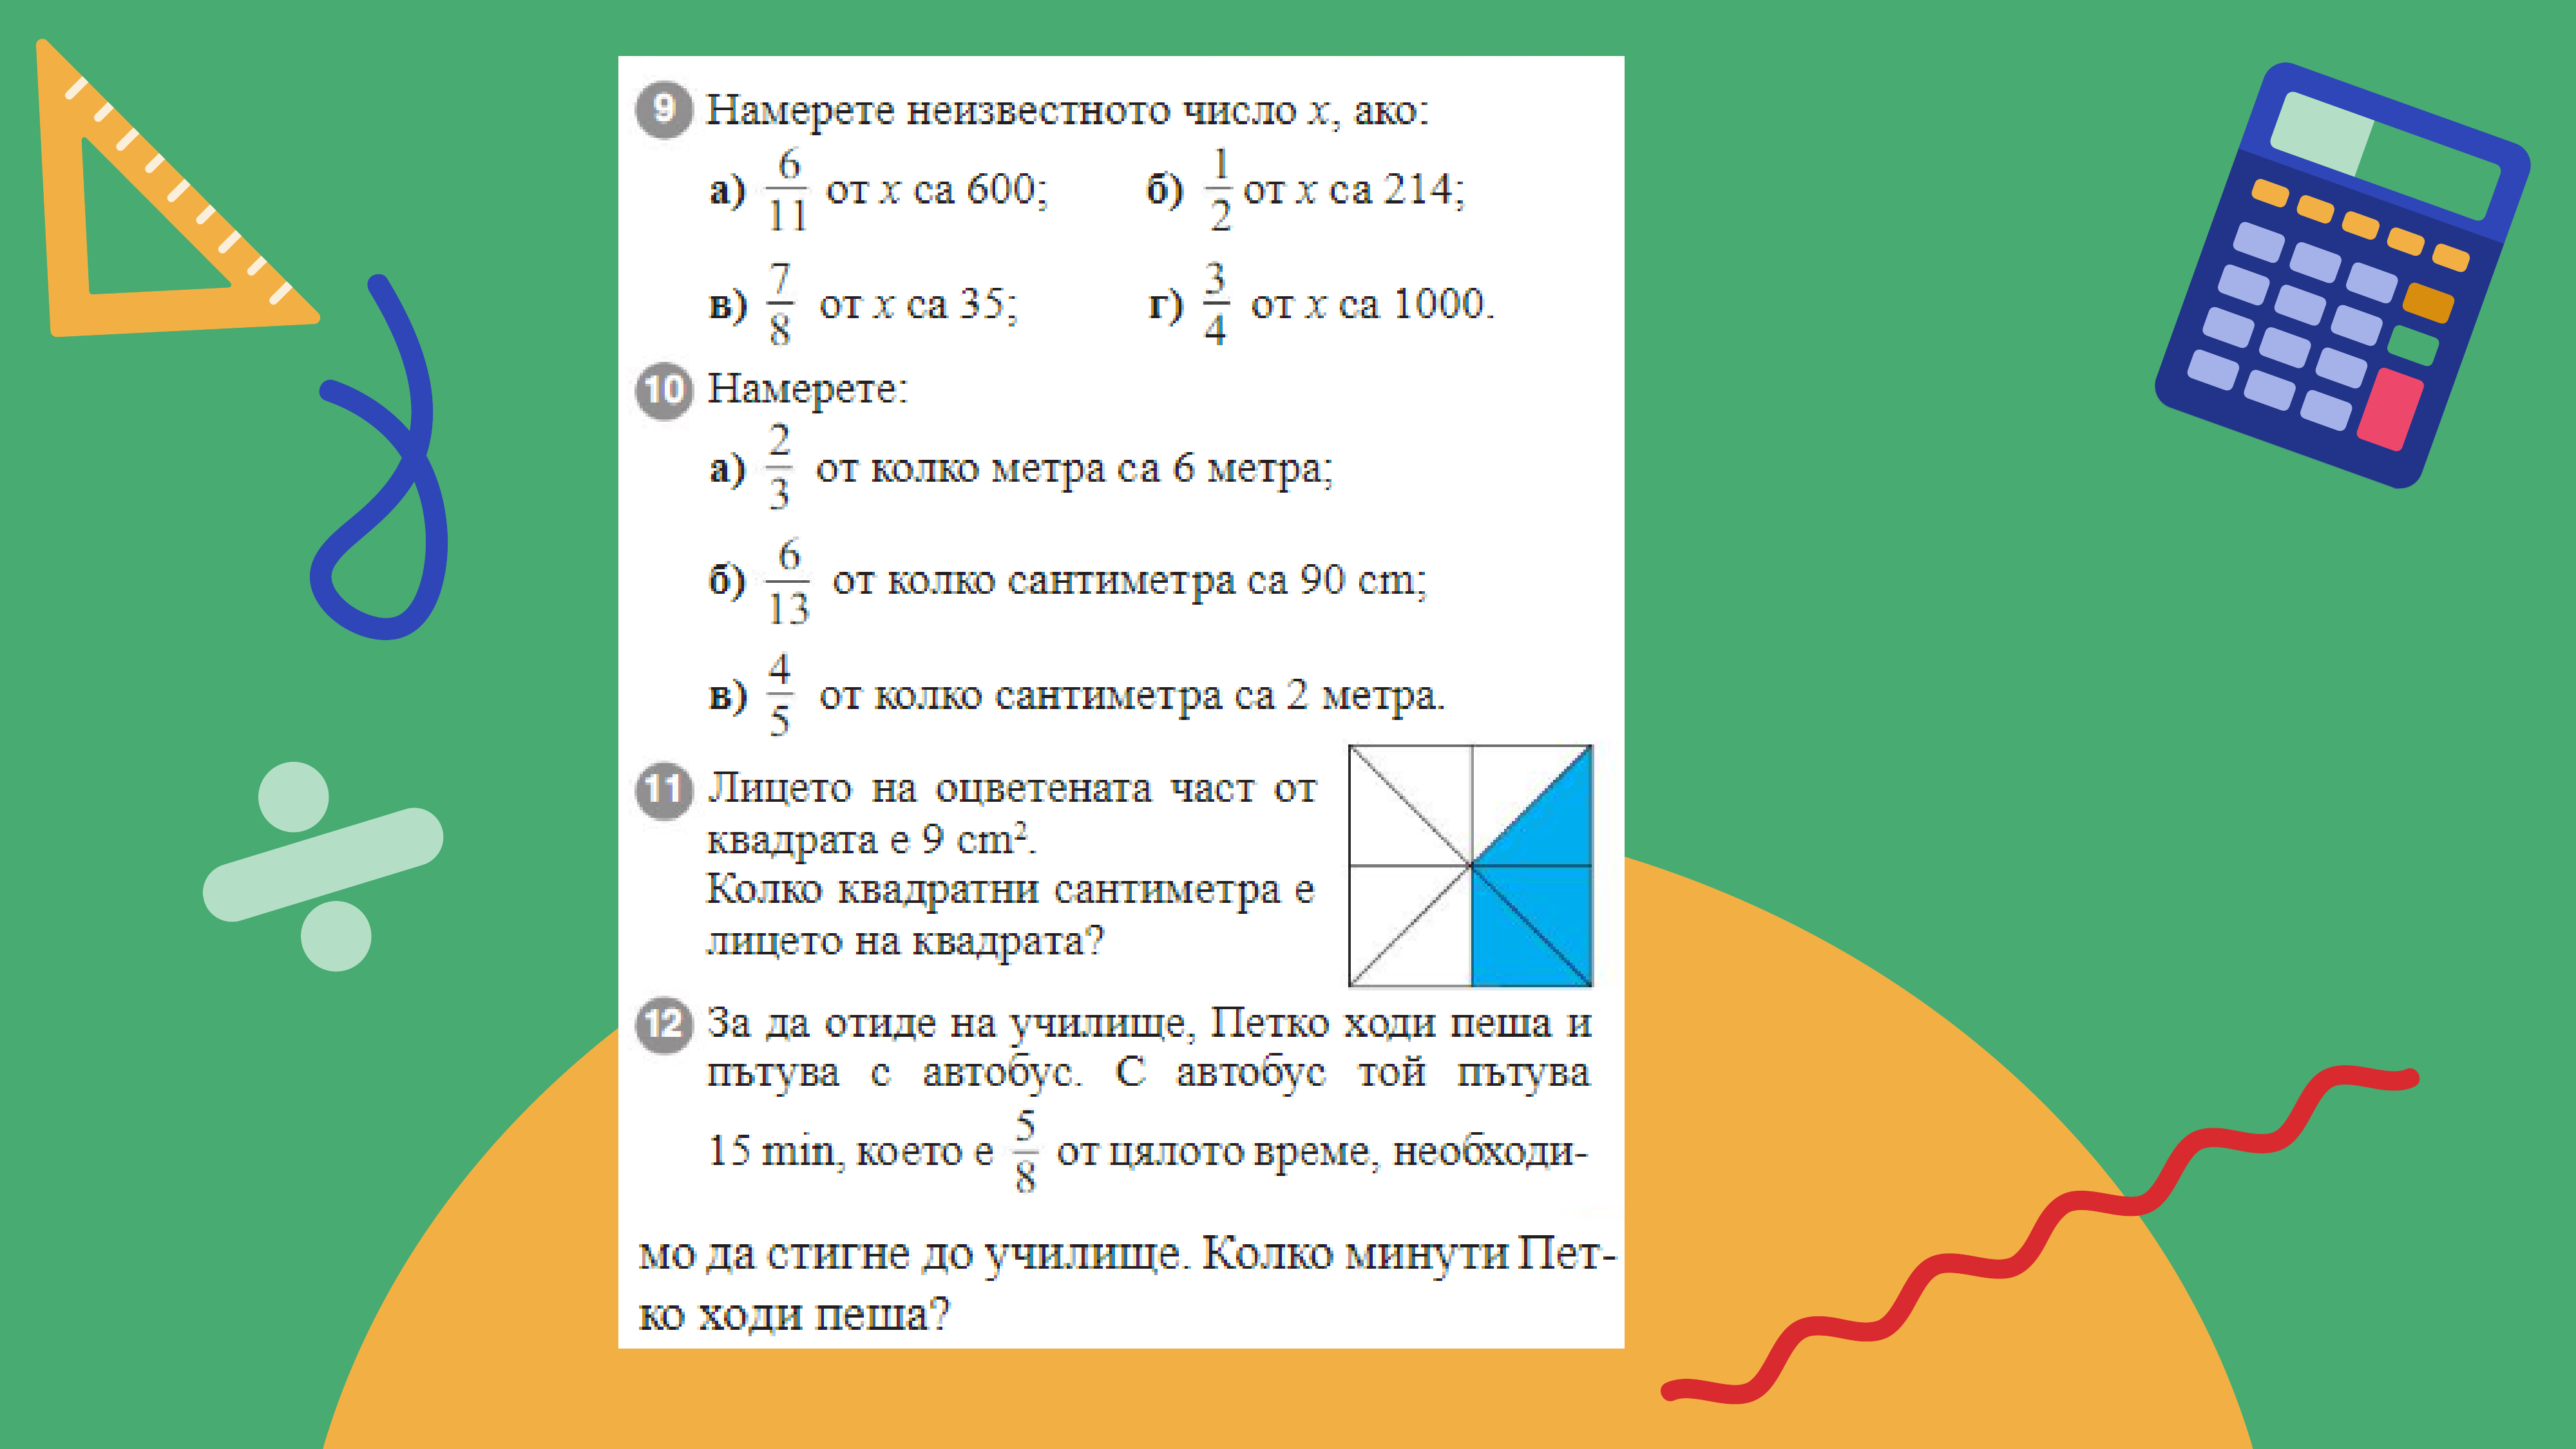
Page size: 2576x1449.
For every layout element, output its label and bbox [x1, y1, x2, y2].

text_box [322, 856, 2254, 1449]
text_box [300, 900, 372, 972]
text_box [1661, 1065, 2420, 1405]
text_box [310, 274, 448, 640]
text_box [2201, 93, 2484, 459]
text_box [202, 807, 444, 923]
picture [618, 56, 1625, 1349]
text_box [258, 761, 330, 833]
text_box [43, 32, 314, 331]
